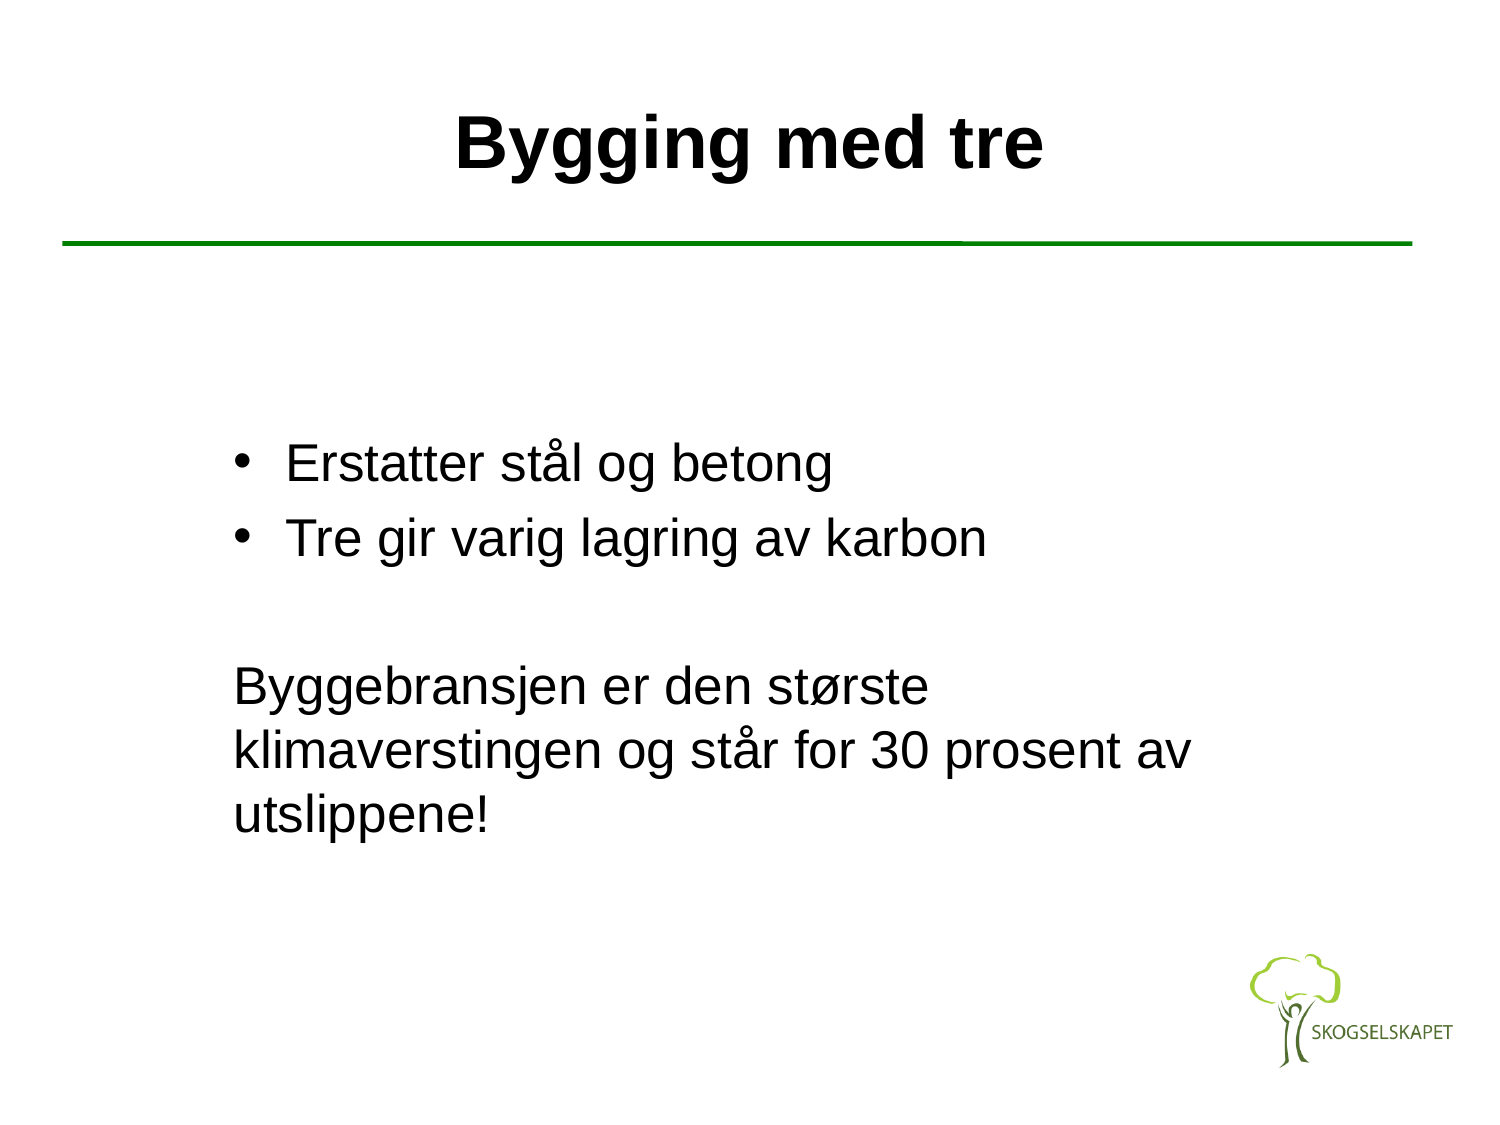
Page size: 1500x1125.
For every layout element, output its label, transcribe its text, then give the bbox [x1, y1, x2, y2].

title Bygging med tre [75, 45, 1425, 233]
list Erstatter stål og betong Tre gir varig lagring av karbon Byggebransjen er den største klimaverstingen og står for 30 prosent av utslippene! [218, 420, 1317, 851]
picture [1249, 954, 1453, 1069]
